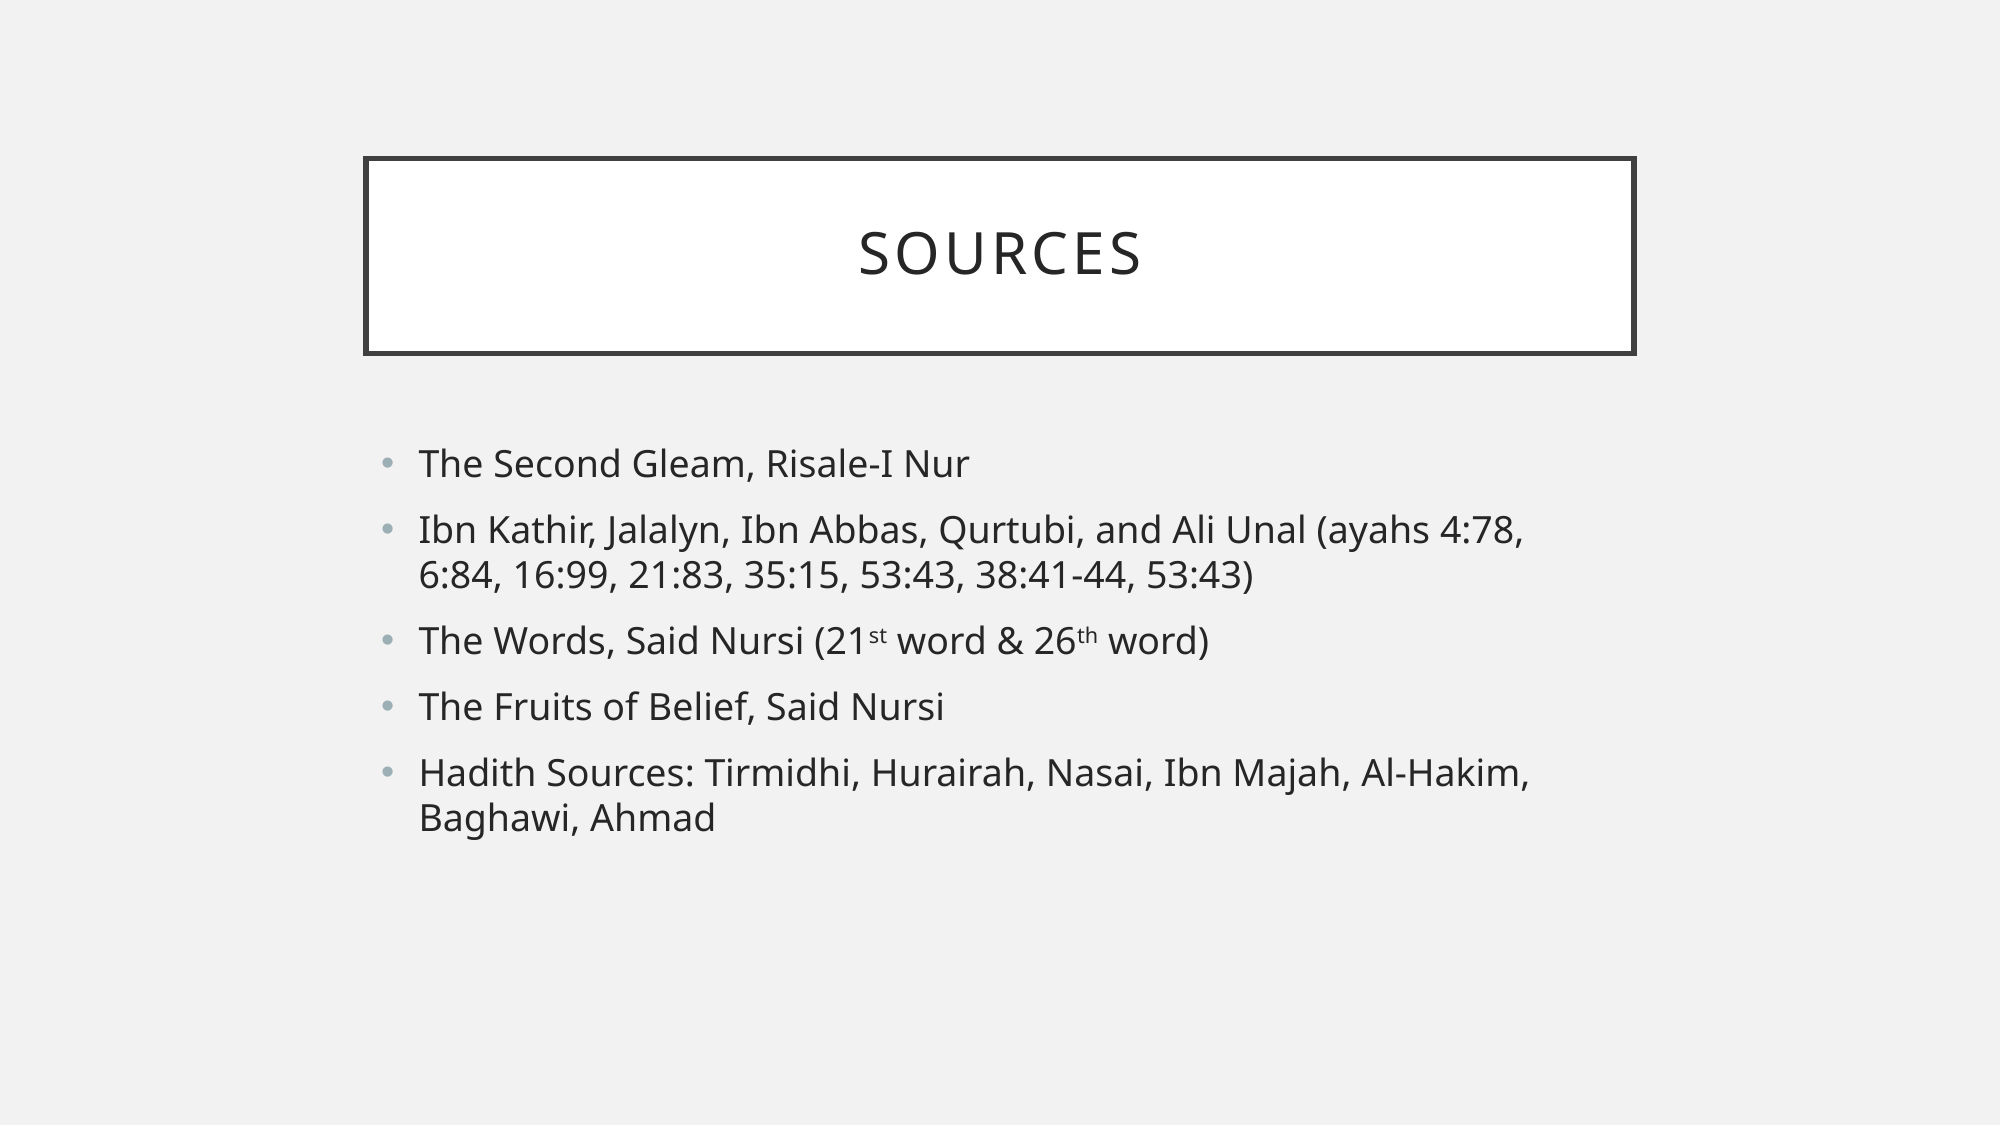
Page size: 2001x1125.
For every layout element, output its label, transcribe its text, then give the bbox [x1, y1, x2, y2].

list The Second Gleam, Risale-I Nur Ibn Kathir, Jalalyn, Ibn Abbas, Qurtubi, and Ali Unal (ayahs 4:78, 6:84, 16:99, 21:83, 35:15, 53:43, 38:41-44, 53:43) The Words, Said Nursi (21st word & 26th word) The Fruits of Belief, Said Nursi Hadith Sources: Tirmidhi, Hurairah, Nasai, Ibn Majah, Al-Hakim, Baghawi, Ahmad [366, 432, 1634, 942]
title sources [363, 156, 1637, 356]
